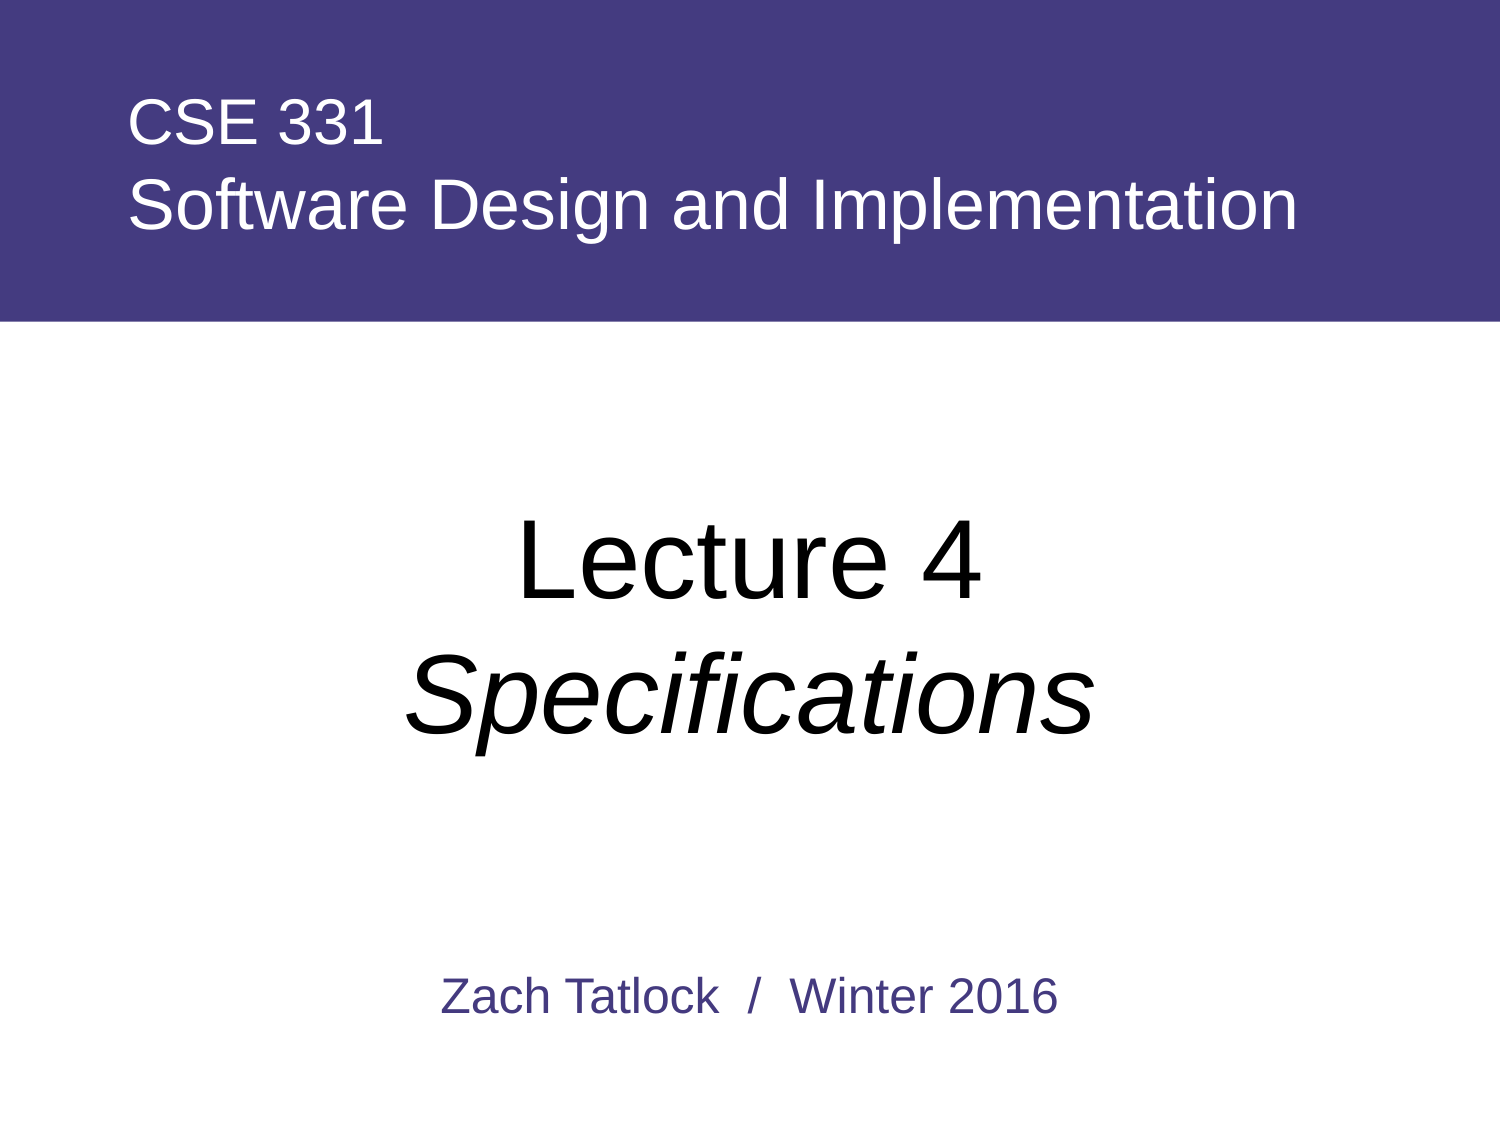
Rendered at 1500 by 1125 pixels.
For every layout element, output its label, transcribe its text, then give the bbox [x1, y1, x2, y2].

text_box [0, 0, 1500, 324]
title CSE 331 Software Design and Implementation [112, 45, 1388, 279]
subtitle Zach Tatlock / Winter 2016 [416, 946, 1084, 1040]
text_box Lecture 4 Specifications [82, 478, 1417, 764]
